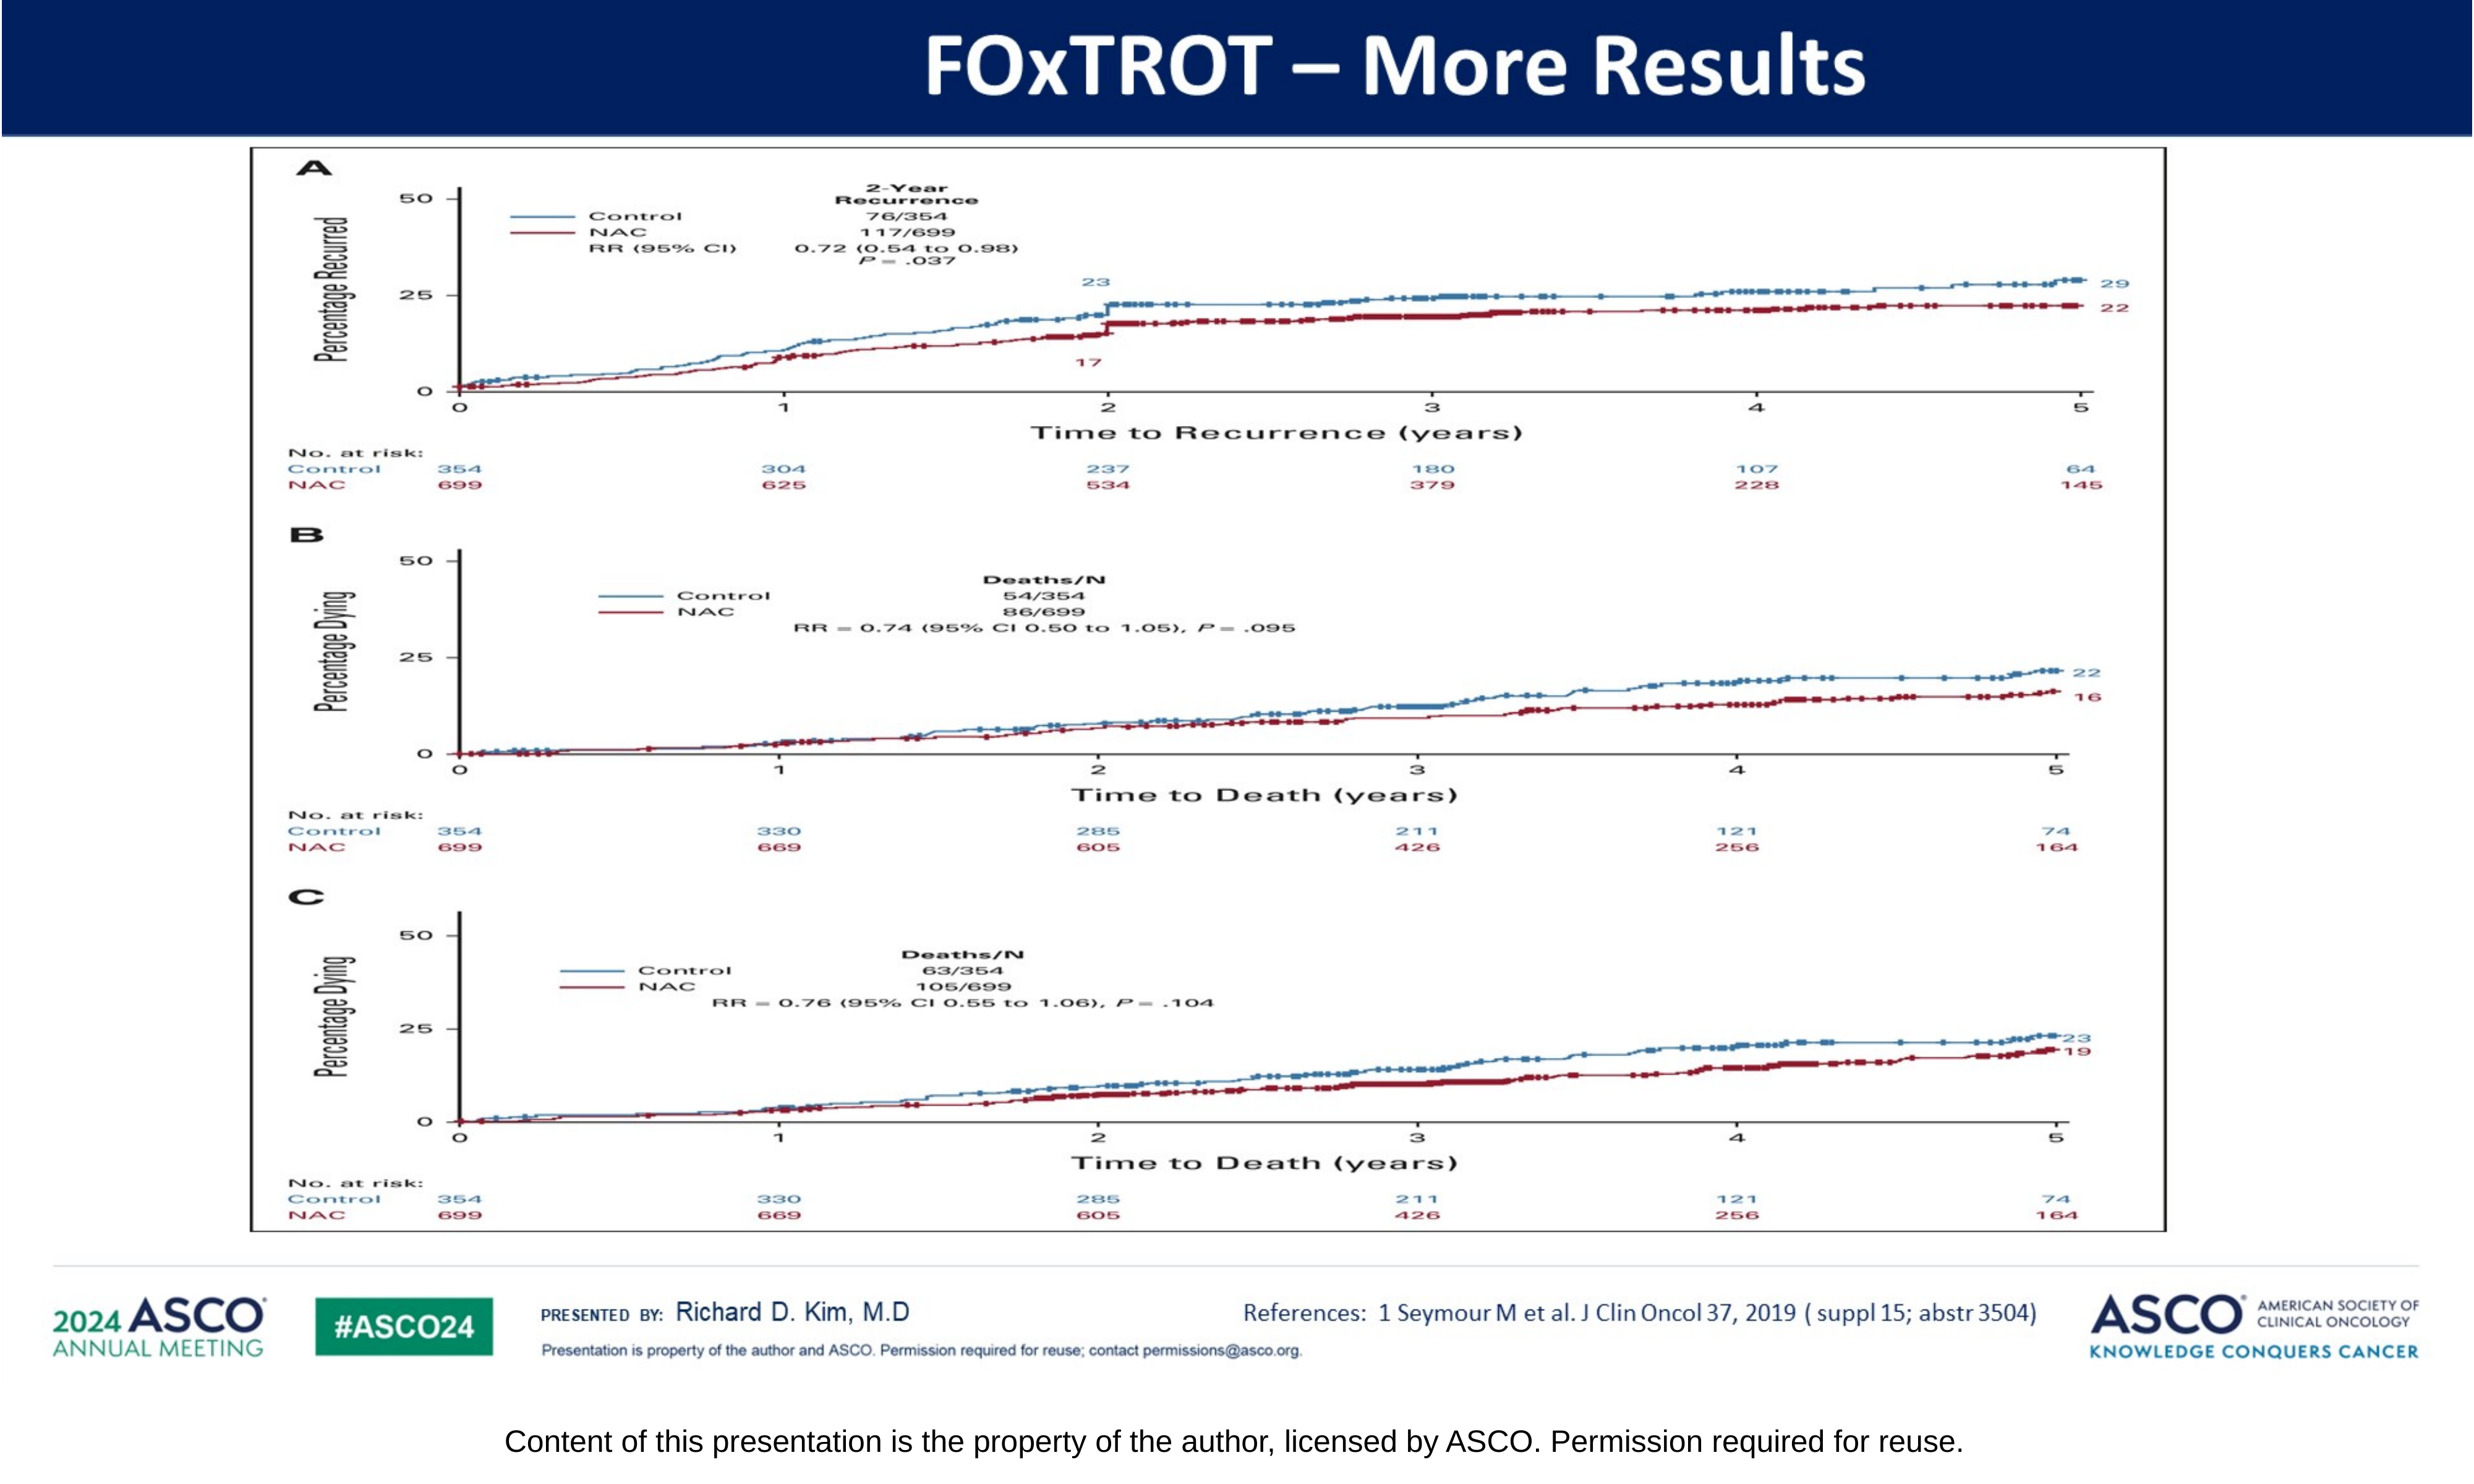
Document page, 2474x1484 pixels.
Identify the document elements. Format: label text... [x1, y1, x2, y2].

text_box Content of this presentation is the property of the author, licensed by ASCO. Permission required for reuse. [0, 1399, 2474, 1477]
picture [2, 0, 2472, 1389]
